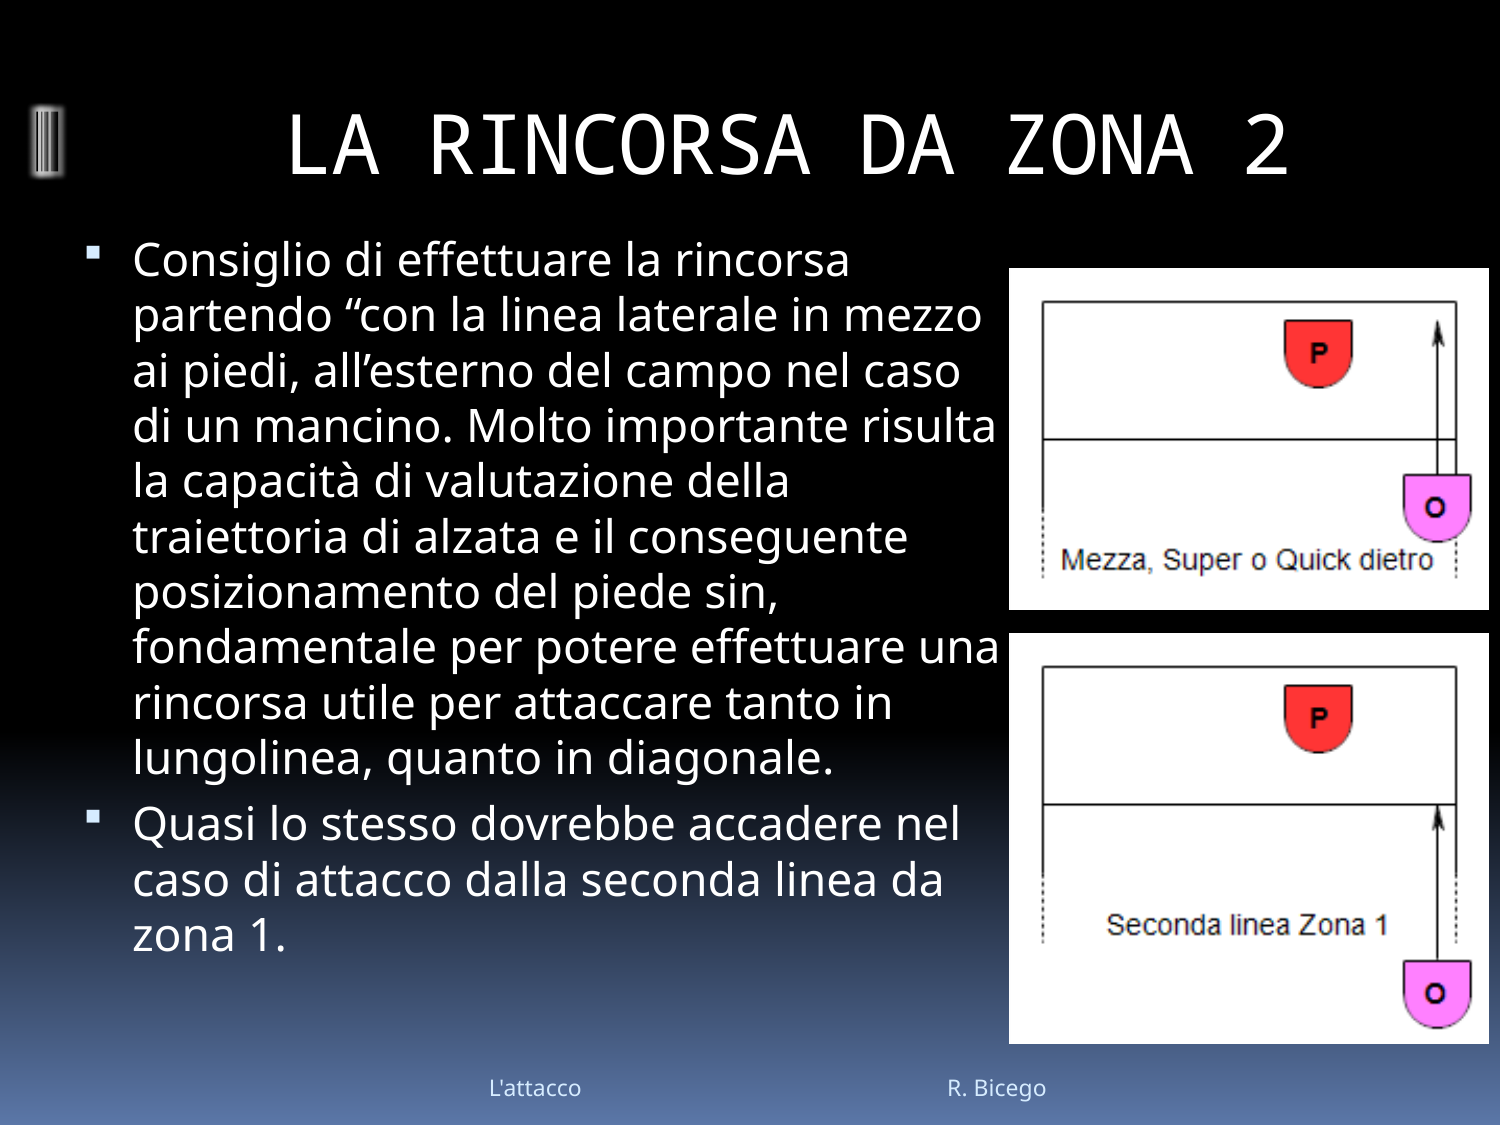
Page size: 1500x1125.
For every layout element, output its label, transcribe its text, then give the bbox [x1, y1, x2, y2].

list Consiglio di effettuare la rincorsa partendo “con la linea laterale in mezzo ai piedi, all’esterno del campo nel caso di un mancino. Molto importante risulta la capacità di valutazione della traiettoria di alzata e il conseguente posizionamento del piede sin, fondamentale per potere effettuare una rincorsa utile per attaccare tanto in lungolinea, quanto in diagonale. Quasi lo stesso dovrebbe accadere nel caso di attacco dalla seconda linea da zona 1. [58, 222, 1022, 1083]
footer L'attacco R. Bicego [150, 1052, 1063, 1113]
picture [1009, 267, 1490, 611]
title LA RINCORSA DA ZONA 2 [150, 83, 1425, 234]
picture [1009, 632, 1490, 1045]
